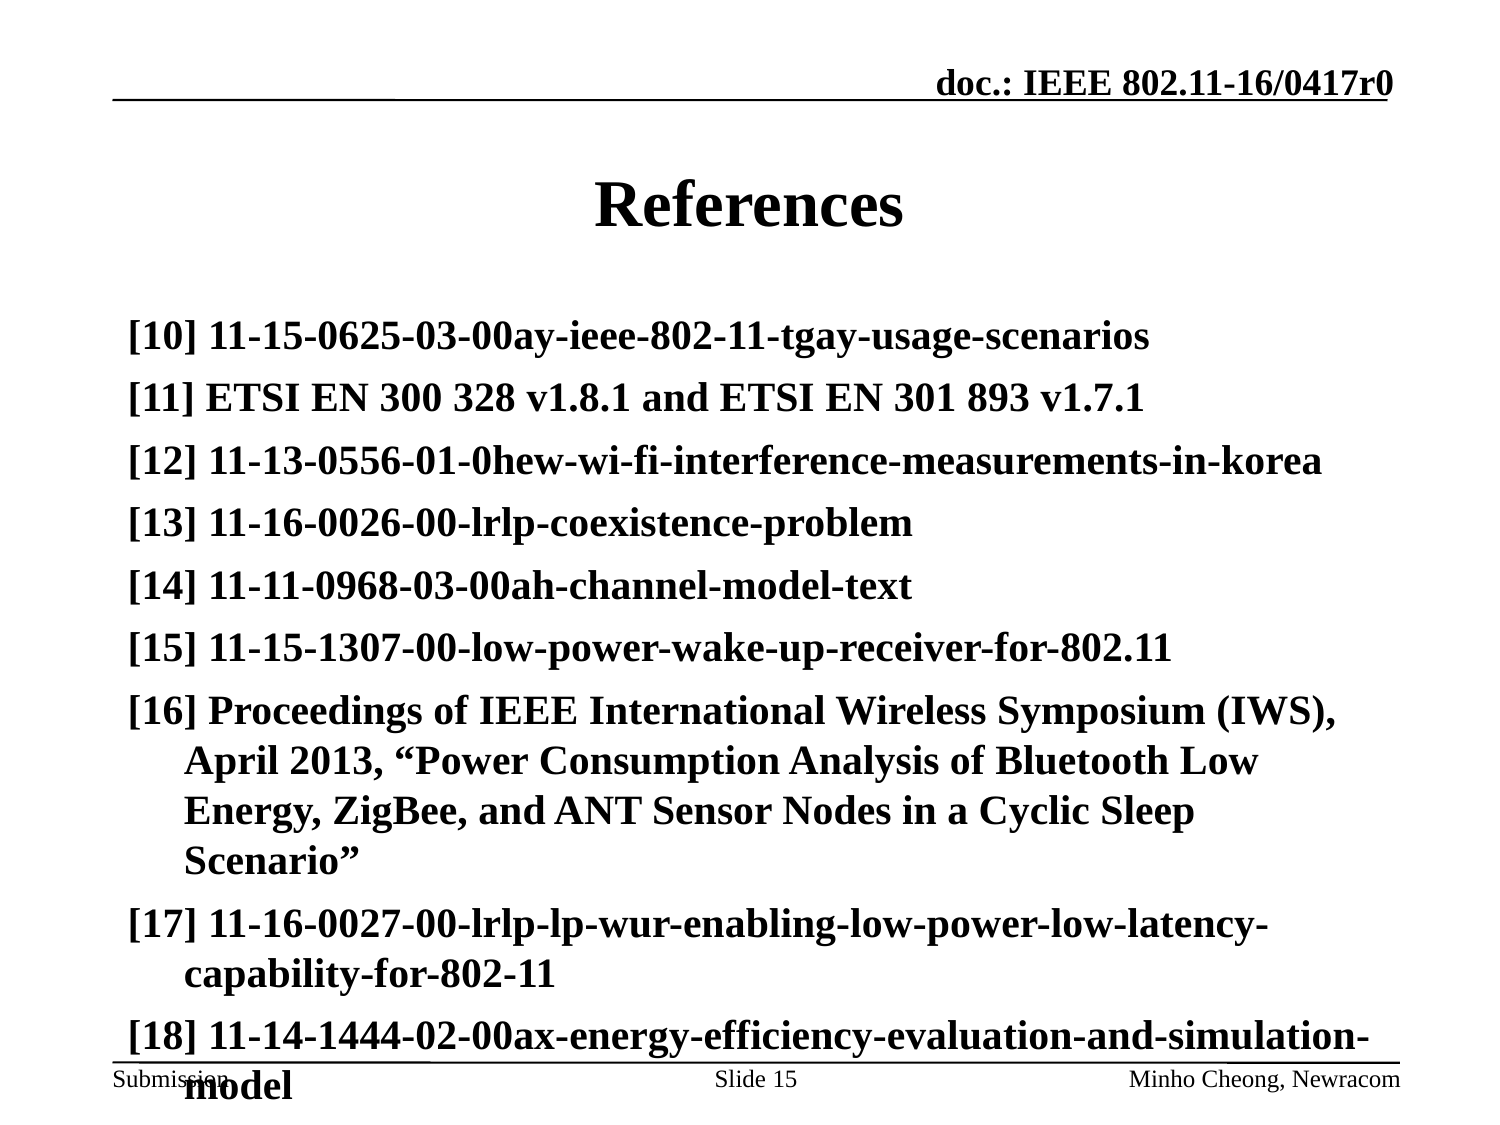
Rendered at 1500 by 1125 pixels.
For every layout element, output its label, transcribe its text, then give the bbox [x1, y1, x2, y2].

title References [112, 112, 1388, 288]
slide_number Slide 15 [712, 1061, 800, 1123]
footer Minho Cheong, Newracom [878, 1061, 1402, 1093]
list [10] 11-15-0625-03-00ay-ieee-802-11-tgay-usage-scenarios [11] ETSI EN 300 328 v1.8.1 and ETSI EN 301 893 v1.7.1 [12] 11-13-0556-01-0hew-wi-fi-interference-measurements-in-korea [13] 11-16-0026-00-lrlp-coexistence-problem [14] 11-11-0968-03-00ah-channel-model-text [15] 11-15-1307-00-low-power-wake-up-receiver-for-802.11 [16] Proceedings of IEEE International Wireless Symposium (IWS), April 2013, “Power Consumption Analysis of Bluetooth Low Energy, ZigBee, and ANT Sensor Nodes in a Cyclic Sleep Scenario” [17] 11-16-0027-00-lrlp-lp-wur-enabling-low-power-low-latency-capability-for-802-11 [18] 11-14-1444-02-00ax-energy-efficiency-evaluation-and-simulation-model [112, 299, 1388, 975]
